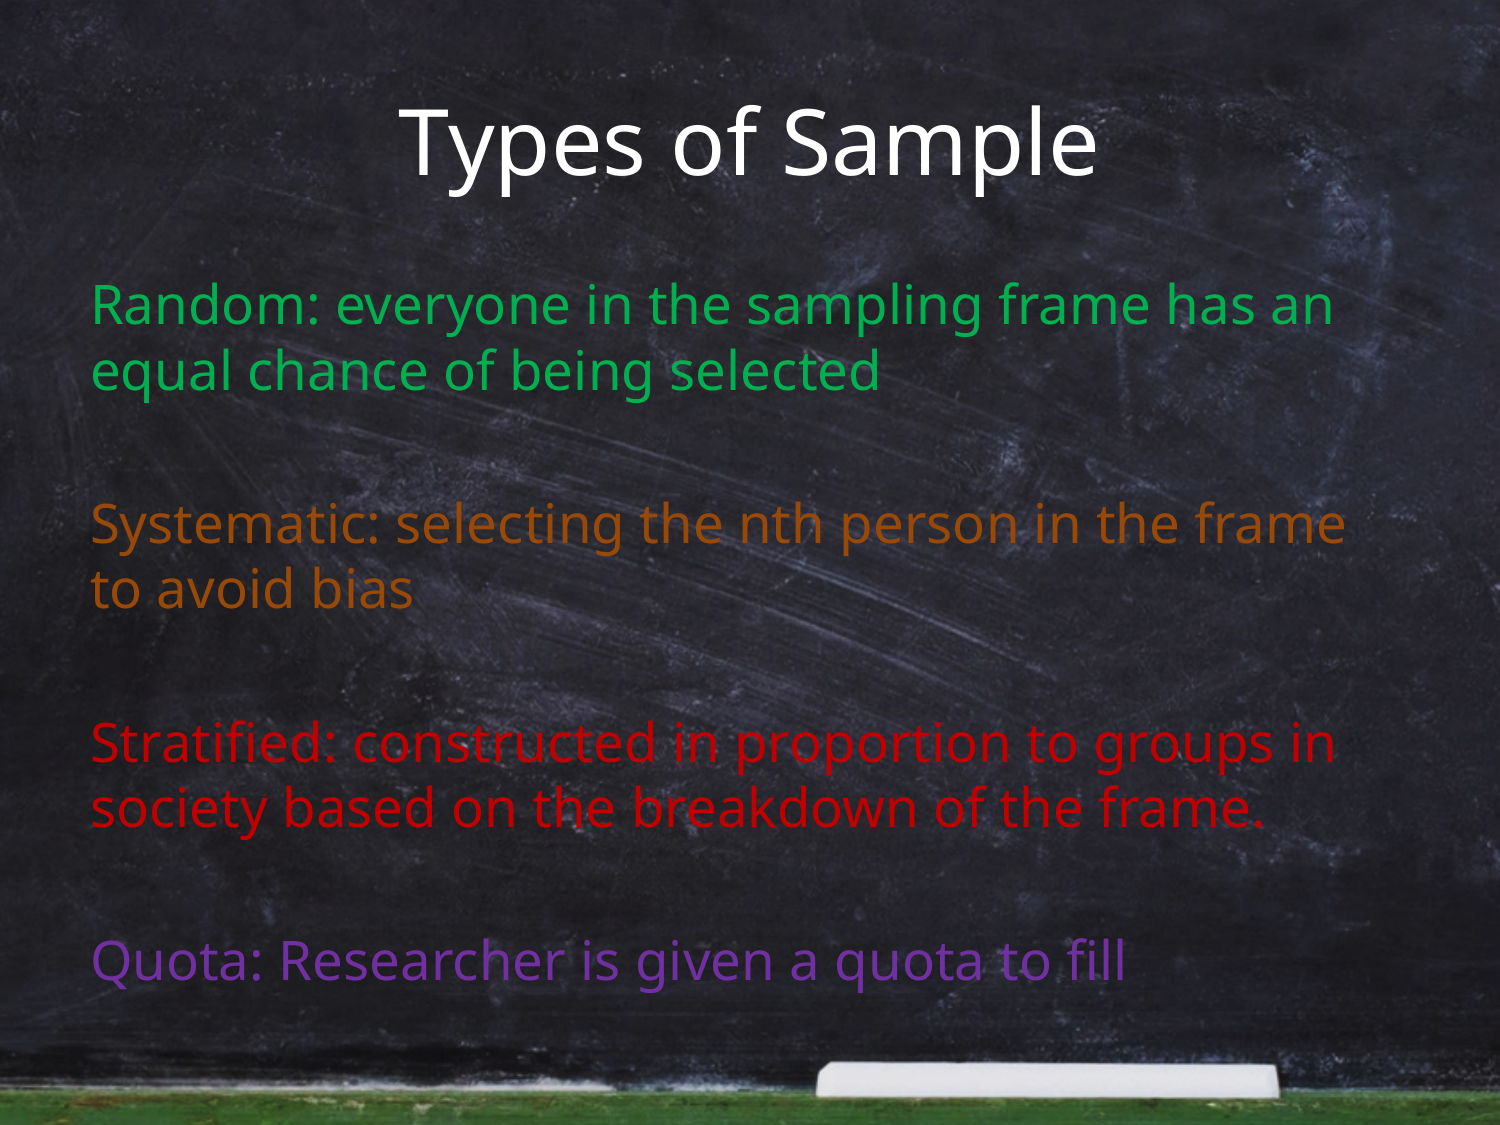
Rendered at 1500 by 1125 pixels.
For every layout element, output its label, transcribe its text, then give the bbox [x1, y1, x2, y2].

title Types of Sample [75, 45, 1425, 233]
picture [0, 0, 1500, 1125]
list Random: everyone in the sampling frame has an equal chance of being selected Systematic: selecting the nth person in the frame to avoid bias Stratified: constructed in proportion to groups in society based on the breakdown of the frame. Quota: Researcher is given a quota to fill [75, 262, 1425, 1005]
